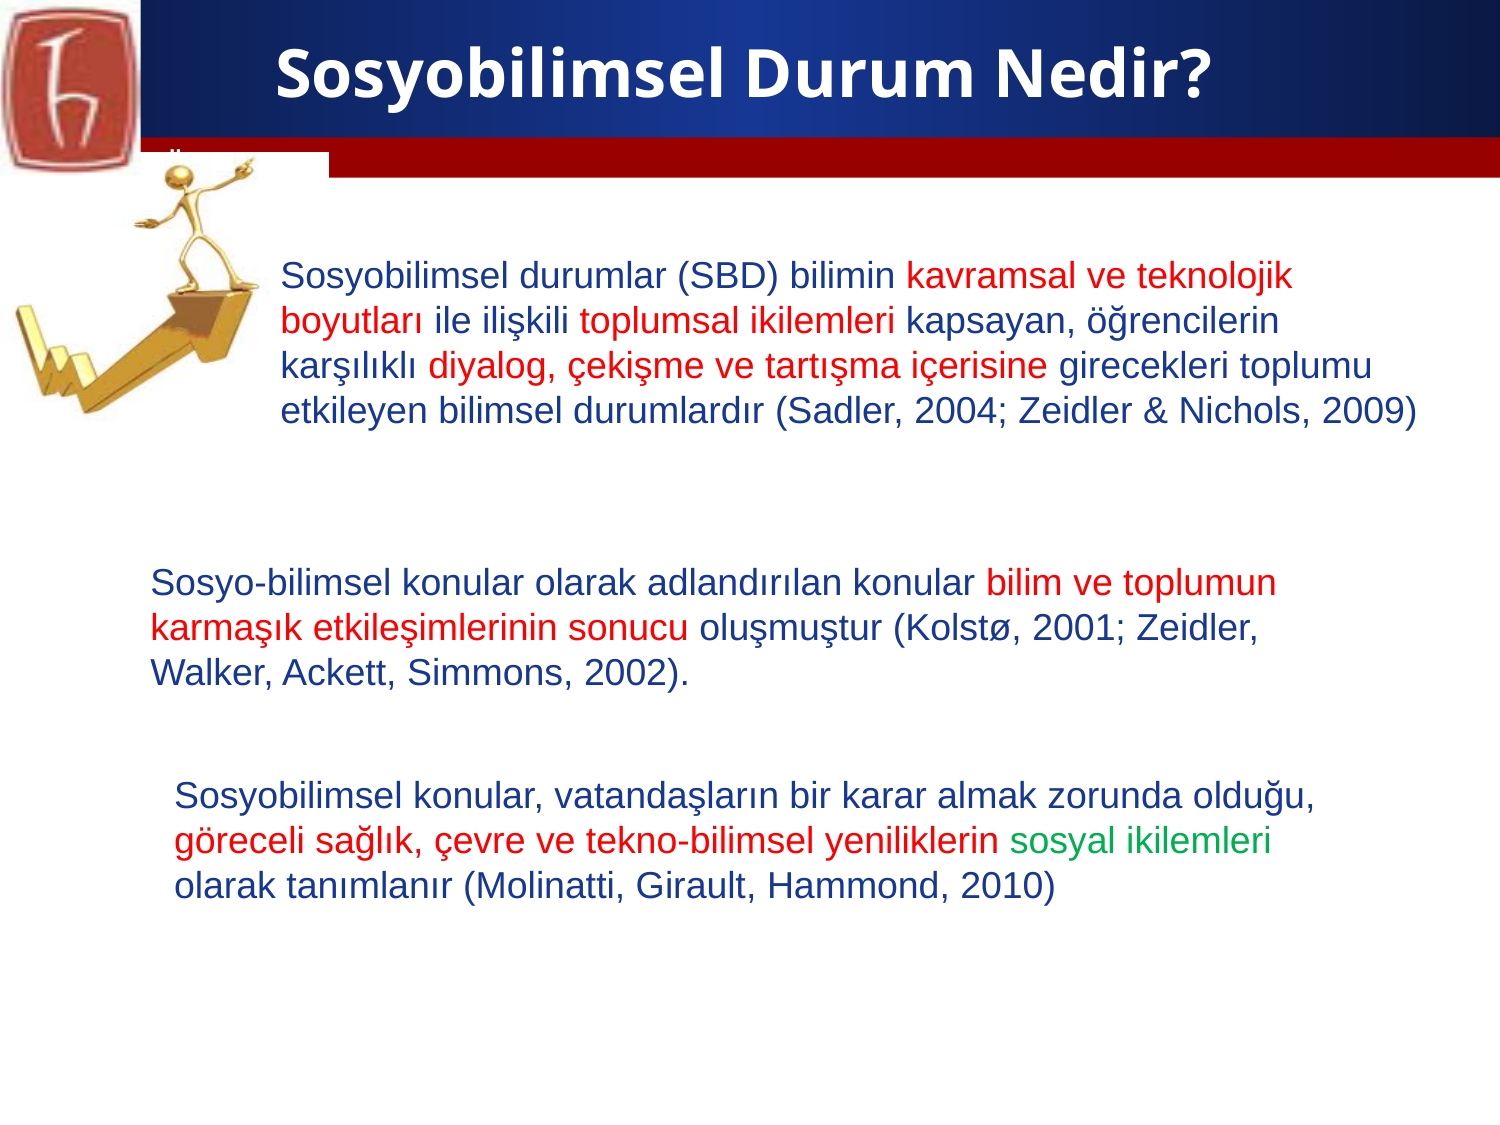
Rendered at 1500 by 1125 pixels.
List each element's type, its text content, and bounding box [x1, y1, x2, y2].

slide_number www.themegallery.com [151, 137, 1391, 176]
picture [0, 152, 329, 423]
text_box [943, 214, 1500, 354]
picture [0, 0, 141, 177]
text_box Sosyo-bilimsel konular olarak adlandırılan konular bilim ve toplumun karmaşık etkileşimlerinin sonucu oluşmuştur (Kolstø, 2001; Zeidler, Walker, Ackett, Simmons, 2002). [135, 550, 1306, 701]
title Sosyobilimsel Durum Nedir? [151, 24, 1438, 118]
text_box Sosyobilimsel konular, vatandaşların bir karar almak zorunda olduğu, göreceli sağlık, çevre ve tekno-bilimsel yeniliklerin sosyal ikilemleri olarak tanımlanır (Molinatti, Girault, Hammond, 2010) [159, 763, 1365, 913]
text_box Sosyobilimsel durumlar (SBD) bilimin kavramsal ve teknolojik boyutları ile ilişkili toplumsal ikilemleri kapsayan, öğrencilerin karşılıklı diyalog, çekişme ve tartışma içerisine girecekleri toplumu etkileyen bilimsel durumlardır (Sadler, 2004; Zeidler & Nichols, 2009) [265, 243, 1435, 439]
